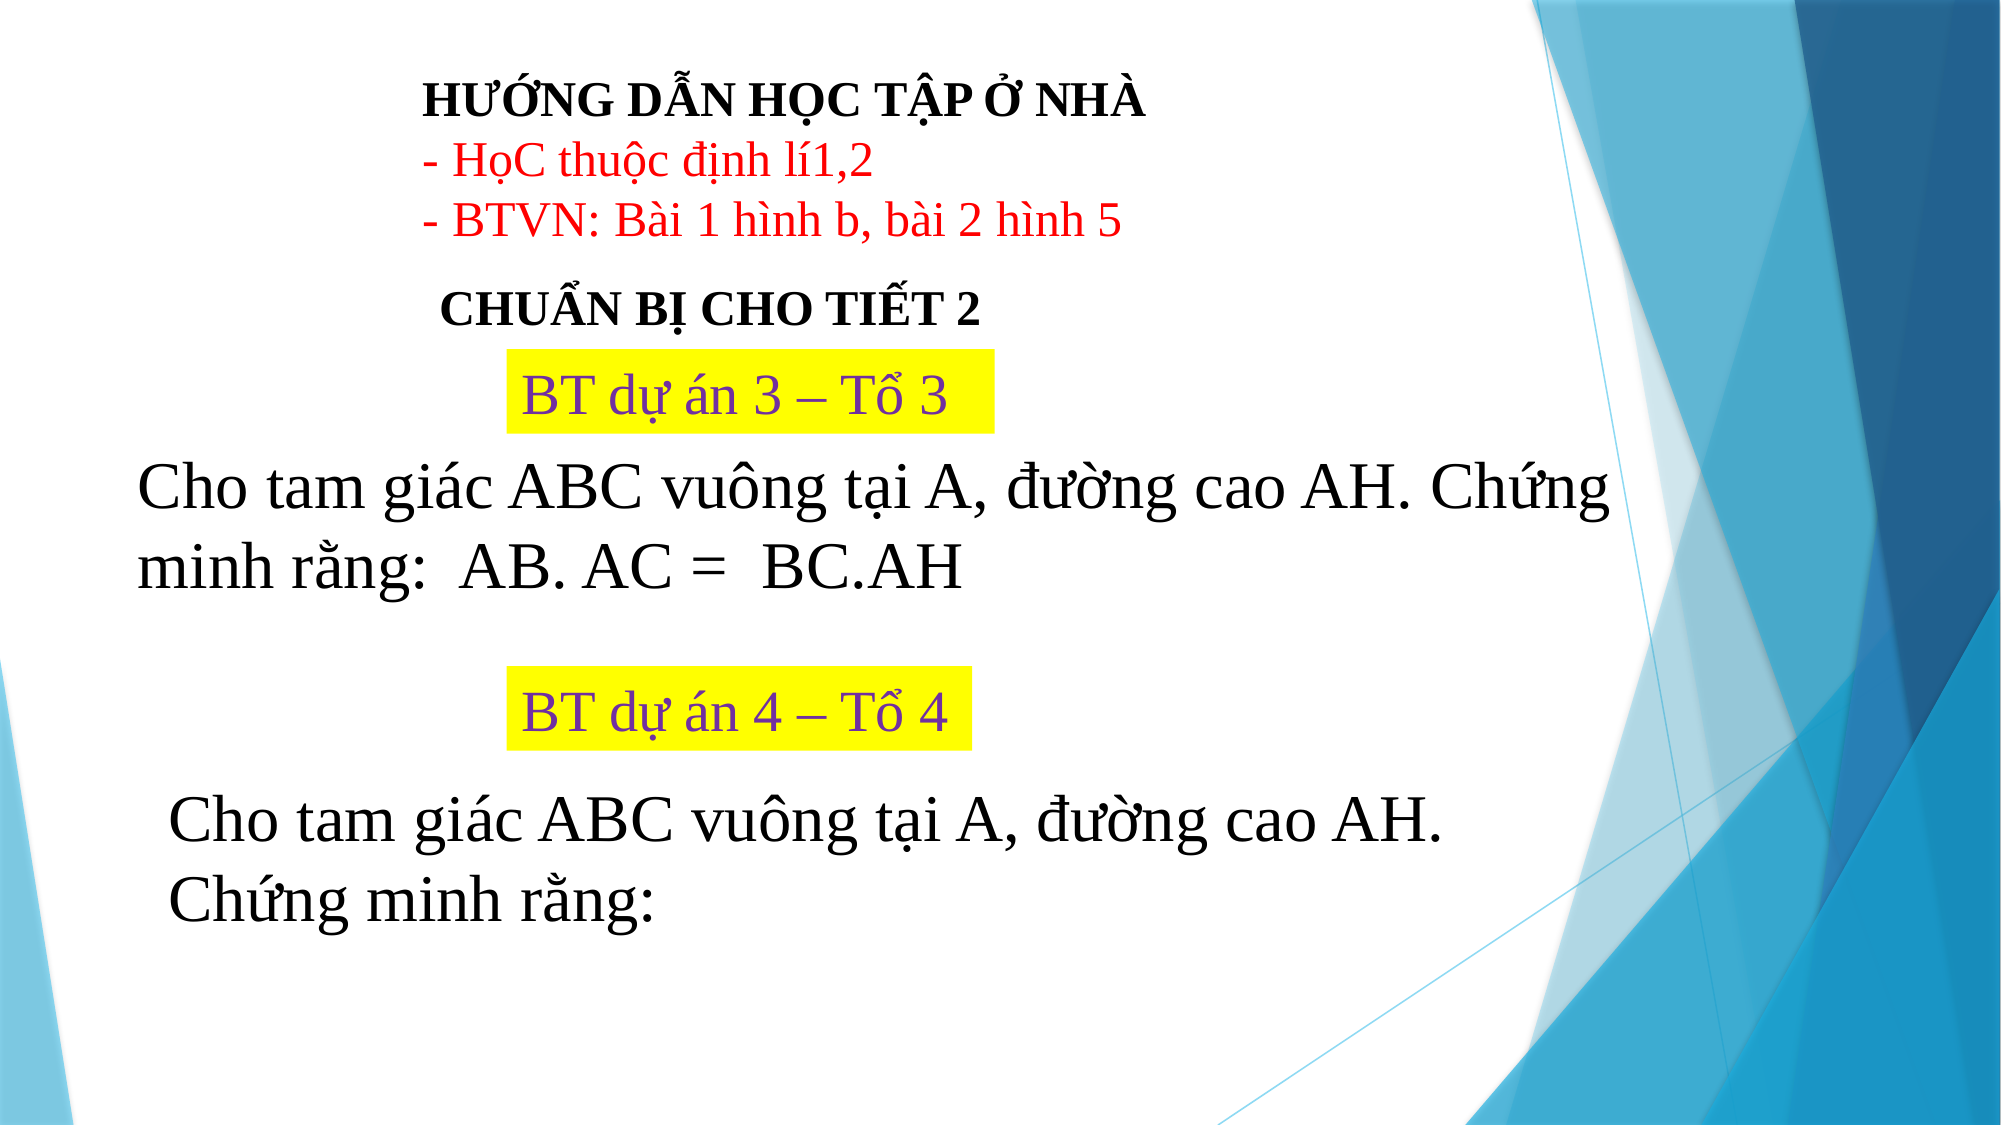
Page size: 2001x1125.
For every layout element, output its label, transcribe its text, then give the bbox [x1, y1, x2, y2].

text_box BT dự án 4 – Tổ 4 [506, 666, 973, 751]
text_box HƯỚNG DẪN HỌC TẬP Ở NHÀ - HọC thuộc định lí1,2 - BTVN: Bài 1 hình b, bài 2 hình 5 [408, 58, 1306, 254]
text_box CHUẨN BỊ CHO TIẾT 2 [424, 268, 1077, 343]
text_box BT dự án 3 – Tổ 3 [506, 349, 995, 434]
text_box Cho tam giác ABC vuông tại A, đường cao AH. Chứng minh rằng: AB. AC = BC.AH [123, 434, 1731, 610]
